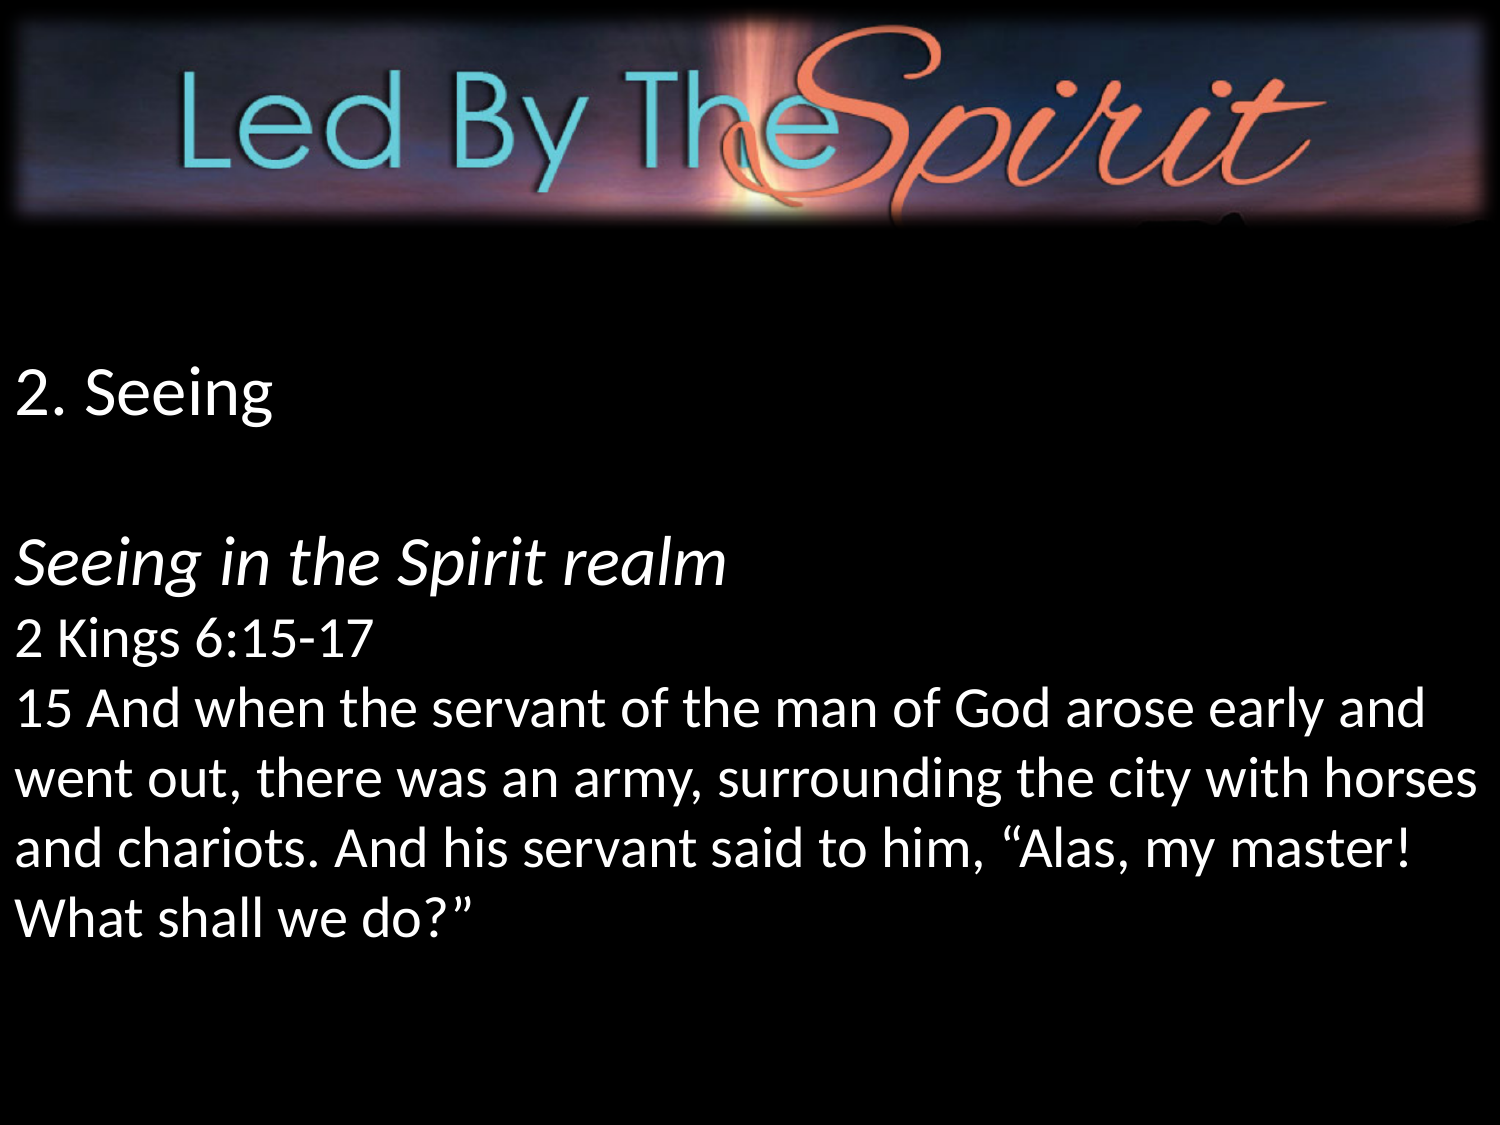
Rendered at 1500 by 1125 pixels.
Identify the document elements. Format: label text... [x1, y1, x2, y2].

text_box 2. Seeing Seeing in the Spirit realm 2 Kings 6:15-17 15 And when the servant of the man of God arose early and went out, there was an army, surrounding the city with horses and chariots. And his servant said to him, “Alas, my master! What shall we do?” [0, 337, 1500, 957]
picture [0, 3, 1499, 230]
